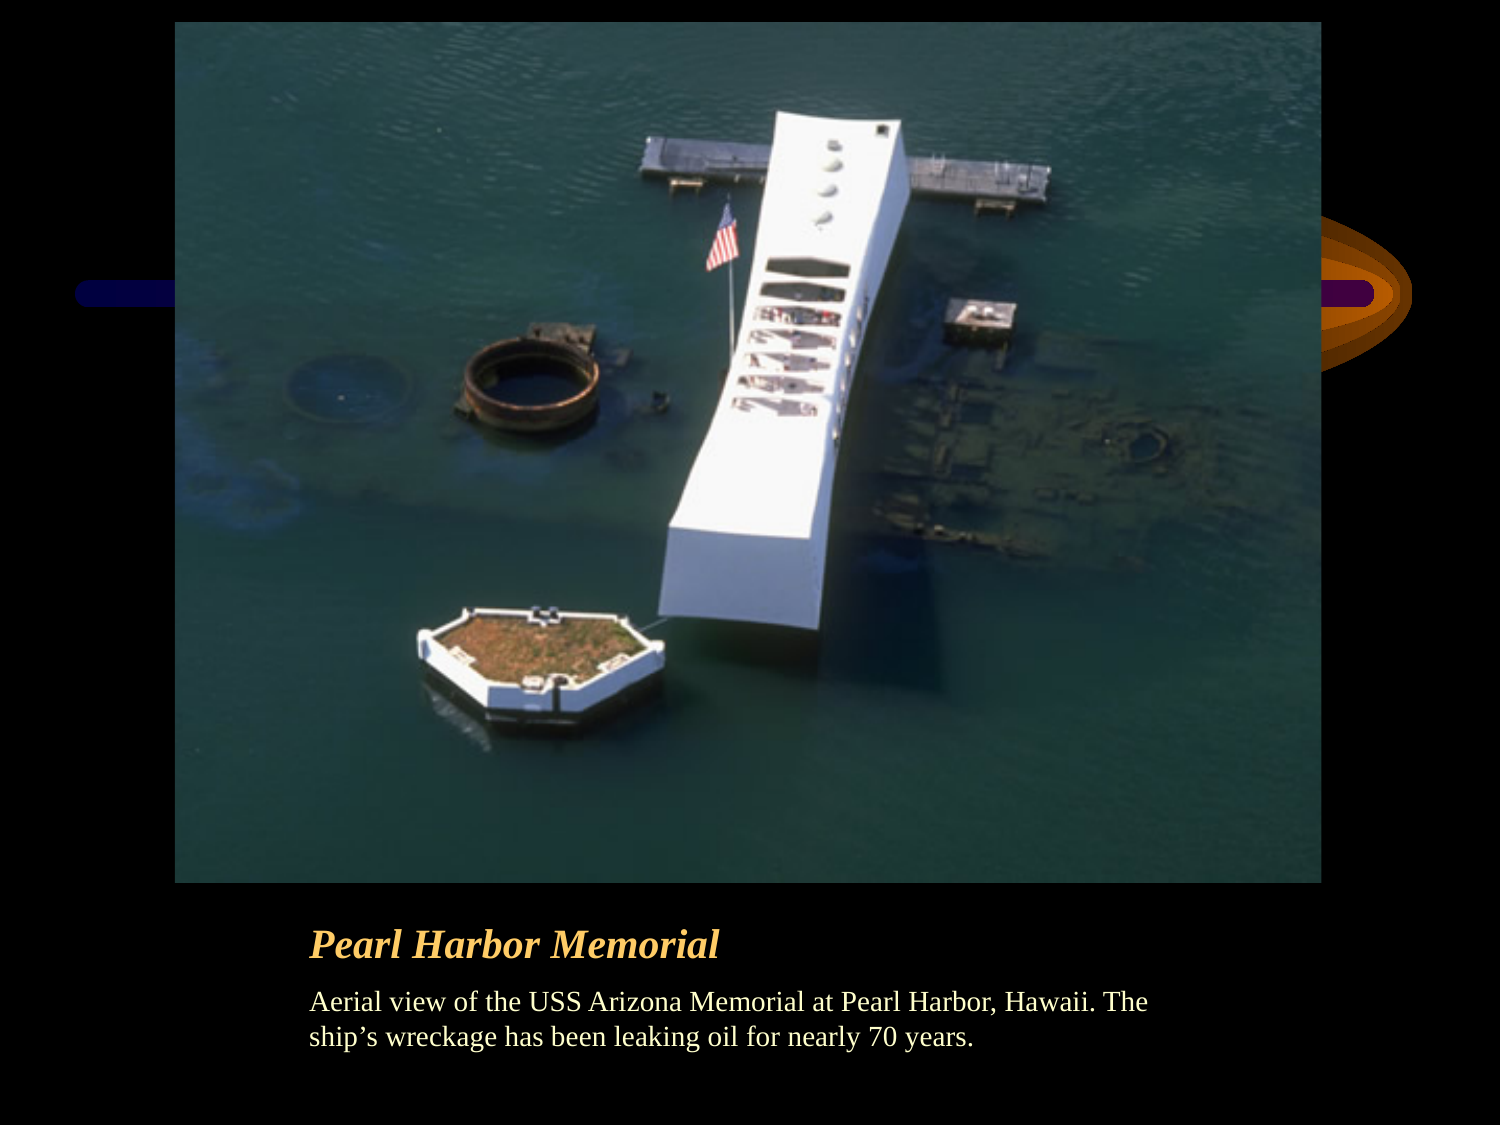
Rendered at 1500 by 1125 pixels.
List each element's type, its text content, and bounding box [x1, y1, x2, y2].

picture [174, 22, 1322, 883]
title Pearl Harbor Memorial [293, 912, 1195, 974]
list Aerial view of the USS Arizona Memorial at Pearl Harbor, Hawaii. The ship’s wreckage has been leaking oil for nearly 70 years. [293, 974, 1195, 1076]
